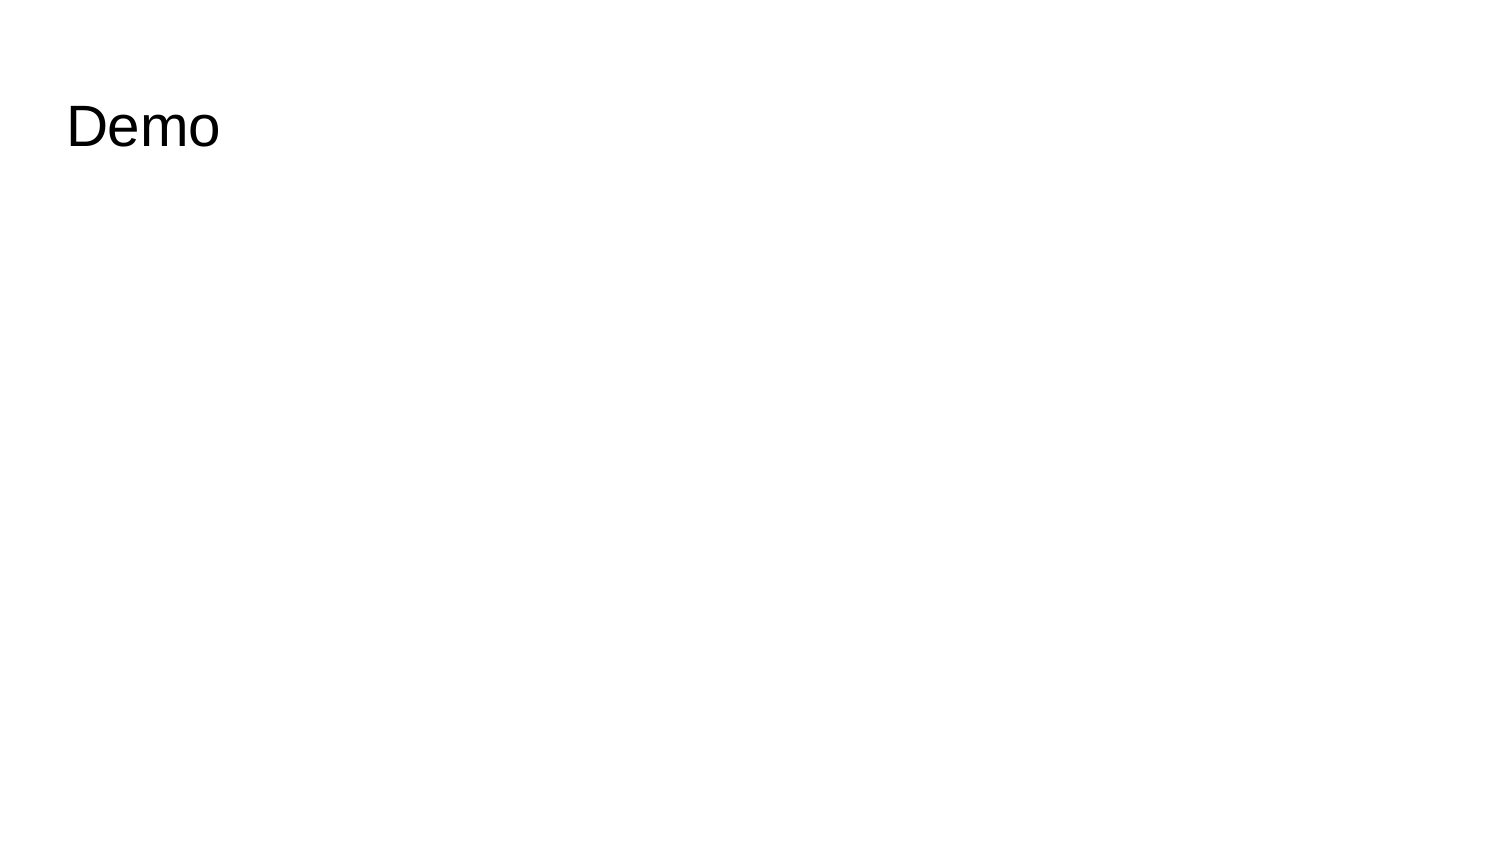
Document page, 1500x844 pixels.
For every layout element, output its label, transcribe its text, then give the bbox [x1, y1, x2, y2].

title Demo [51, 72, 1449, 167]
